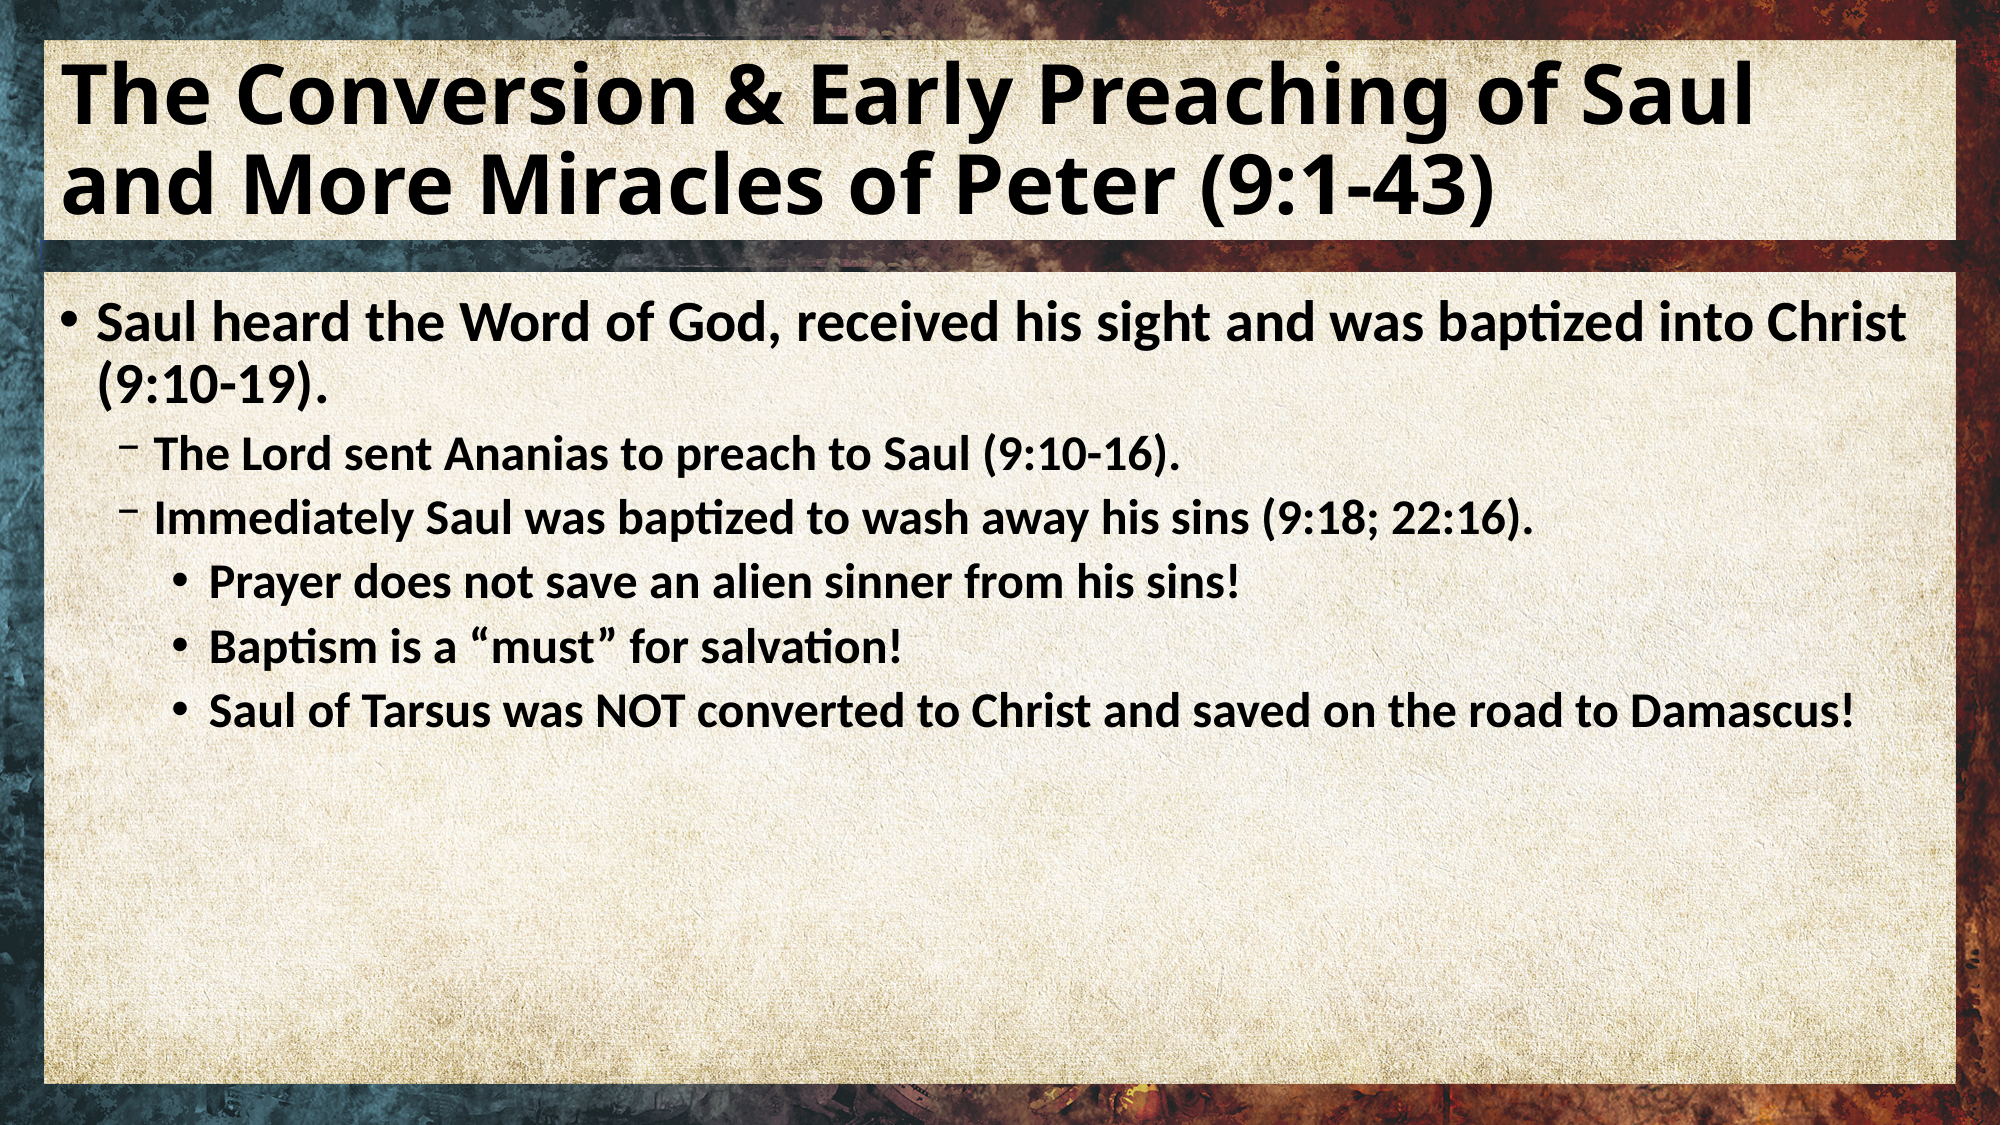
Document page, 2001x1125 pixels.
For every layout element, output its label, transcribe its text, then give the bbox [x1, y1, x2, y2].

title The Conversion & Early Preaching of Saul and More Miracles of Peter (9:1-43) [45, 42, 1956, 243]
list Saul heard the Word of God, received his sight and was baptized into Christ (9:10-19). The Lord sent Ananias to preach to Saul (9:10-16). Immediately Saul was baptized to wash away his sins (9:18; 22:16). Prayer does not save an alien sinner from his sins! Baptism is a “must” for salvation! Saul of Tarsus was NOT converted to Christ and saved on the road to Damascus! [44, 283, 1955, 1085]
picture [0, 0, 2000, 1125]
